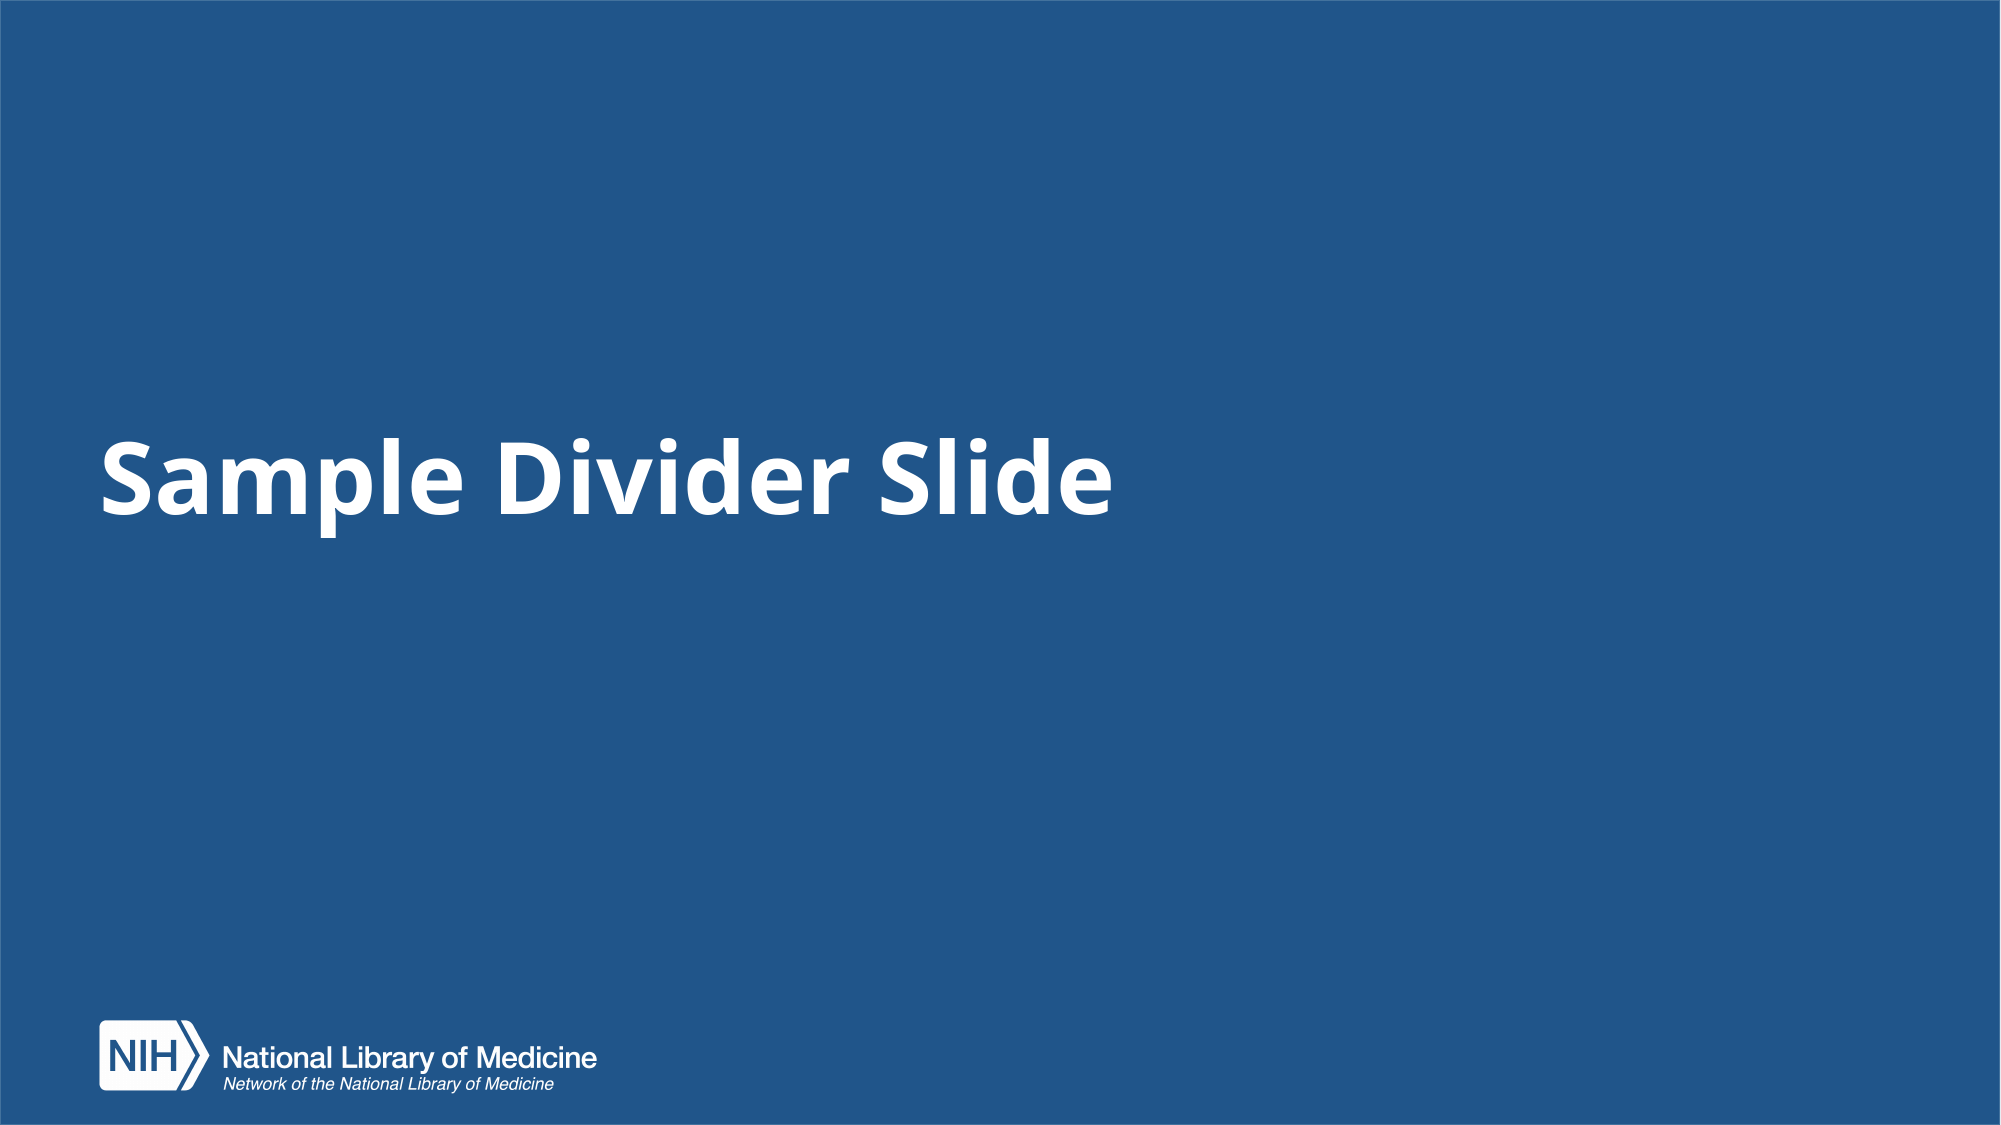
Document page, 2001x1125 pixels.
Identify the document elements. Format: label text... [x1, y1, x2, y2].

picture [99, 1020, 597, 1101]
title Sample Divider Slide [99, 286, 1683, 678]
